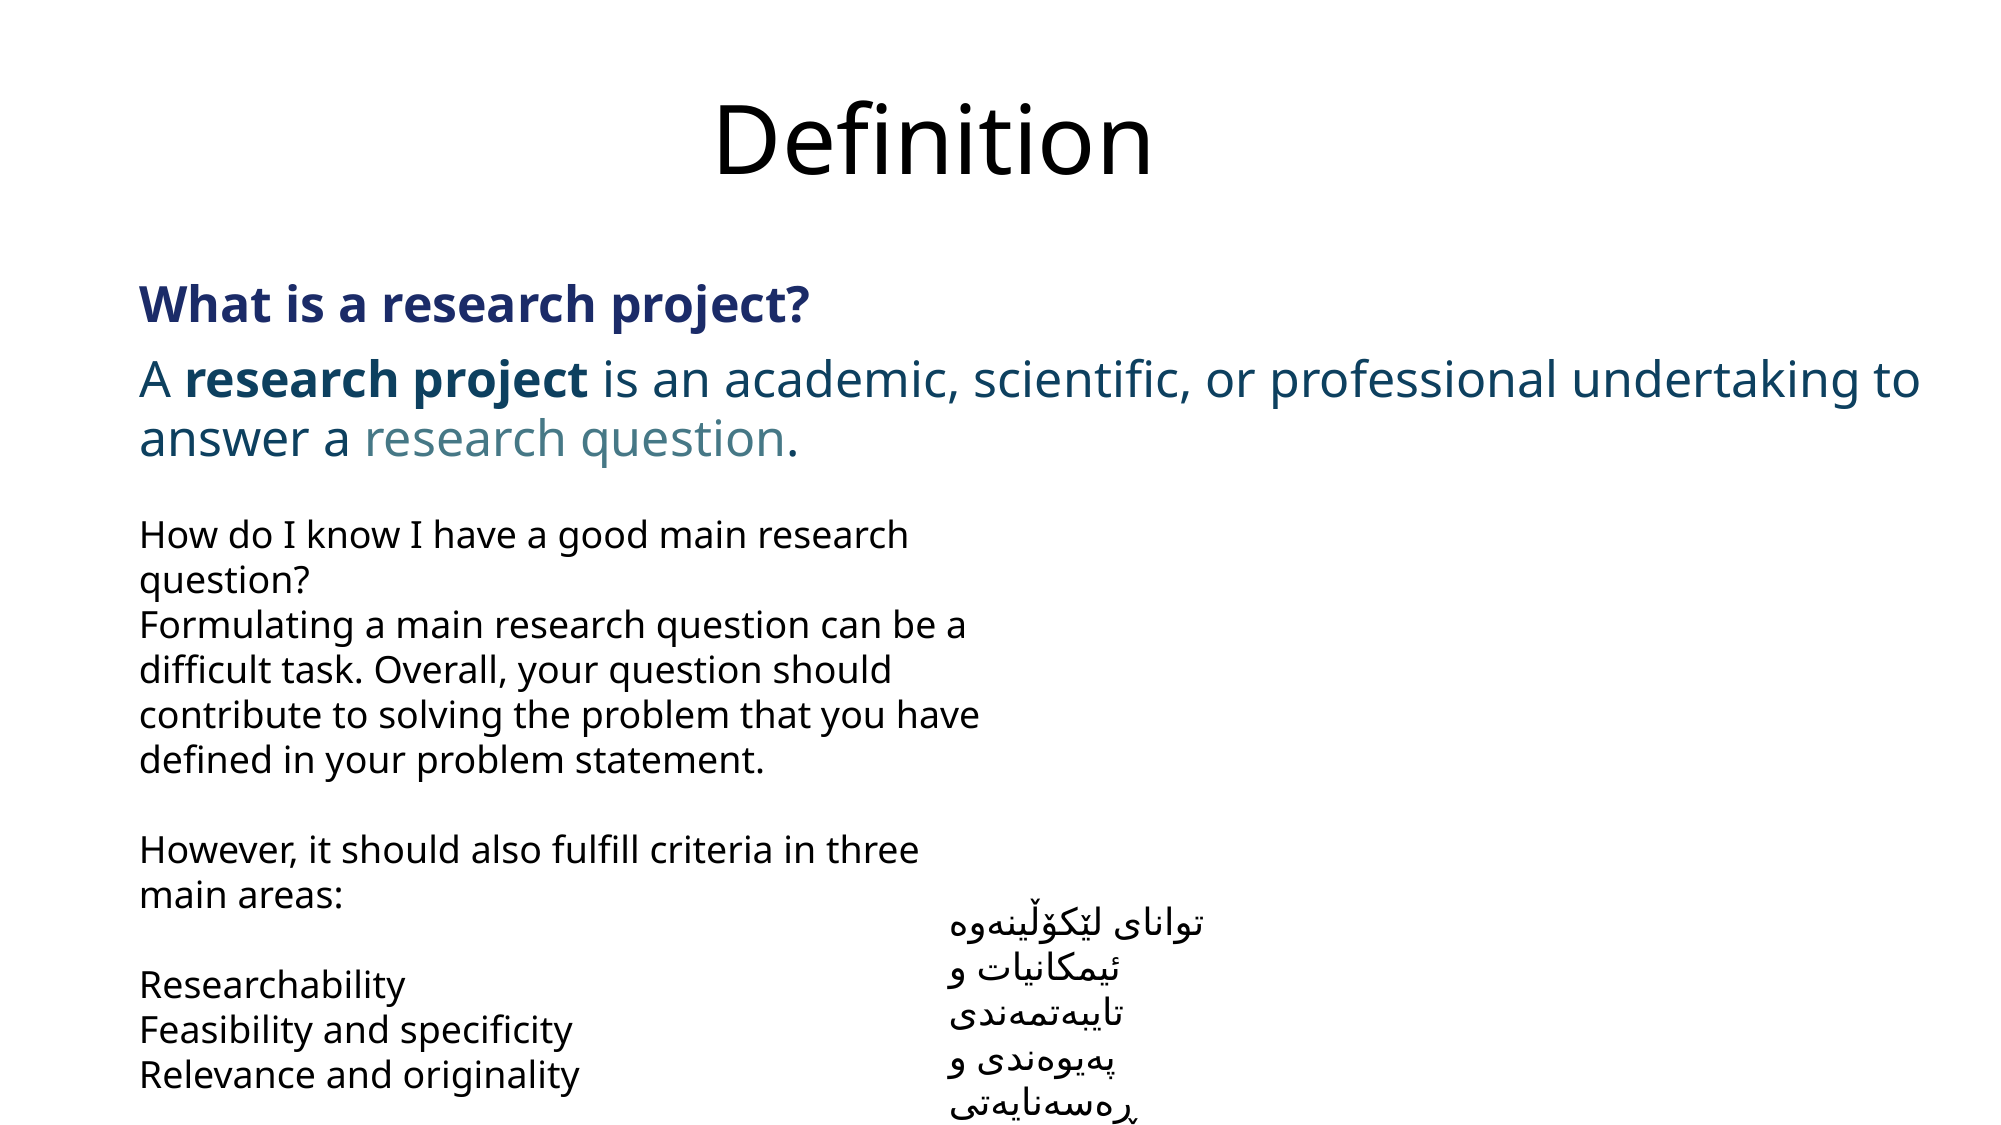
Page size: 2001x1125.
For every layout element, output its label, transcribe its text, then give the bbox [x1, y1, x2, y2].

text_box How do I know I have a good main research question? Formulating a main research question can be a difficult task. Overall, your question should contribute to solving the problem that you have defined in your problem statement. However, it should also fulfill criteria in three main areas: Researchability Feasibility and specificity Relevance and originality [124, 503, 1025, 1104]
subtitle What is a research project? A research project is an academic, scientific, or professional undertaking to answer a research question. [124, 271, 1949, 491]
title Definition [183, 82, 1684, 203]
text_box توانای لێکۆڵینەوە ئیمکانیات و تایبەتمەندی پەیوەندی و ڕەسەنایەتی [933, 890, 1294, 1125]
